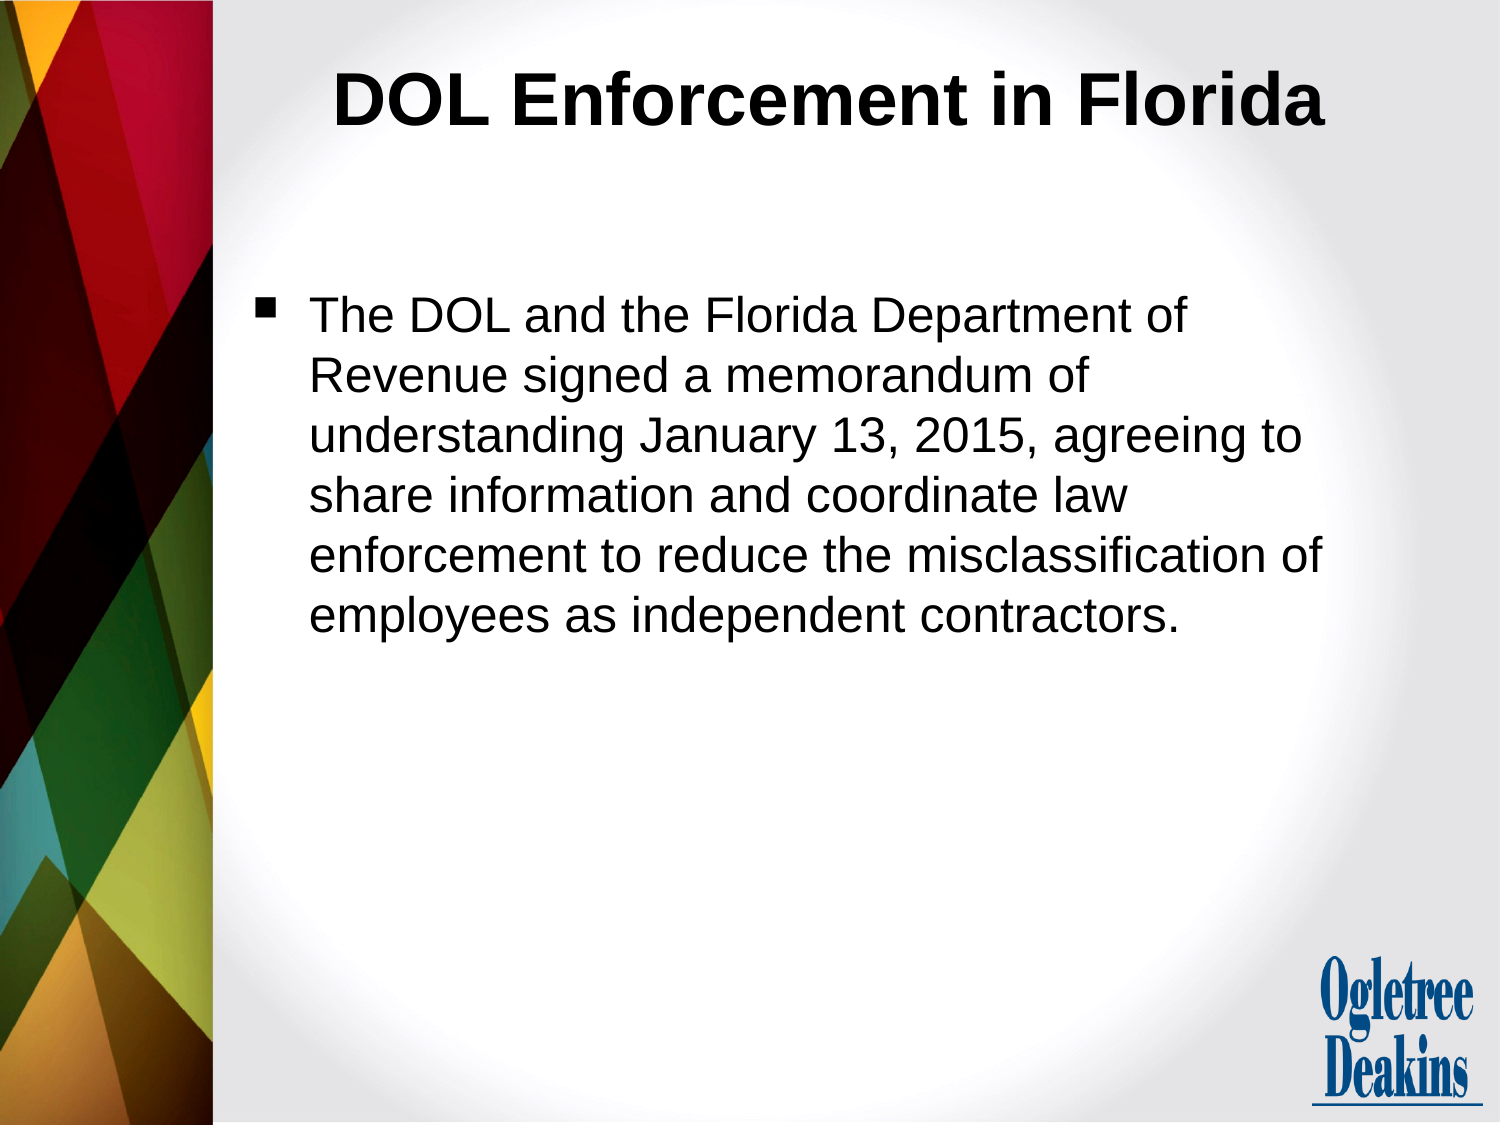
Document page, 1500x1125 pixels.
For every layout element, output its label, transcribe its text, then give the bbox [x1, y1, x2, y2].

list The DOL and the Florida Department of Revenue signed a memorandum of understanding January 13, 2015, agreeing to share information and coordinate law enforcement to reduce the misclassification of employees as independent contractors. [237, 275, 1378, 1045]
picture [0, 0, 1500, 1125]
title DOL Enforcement in Florida [225, 42, 1435, 156]
